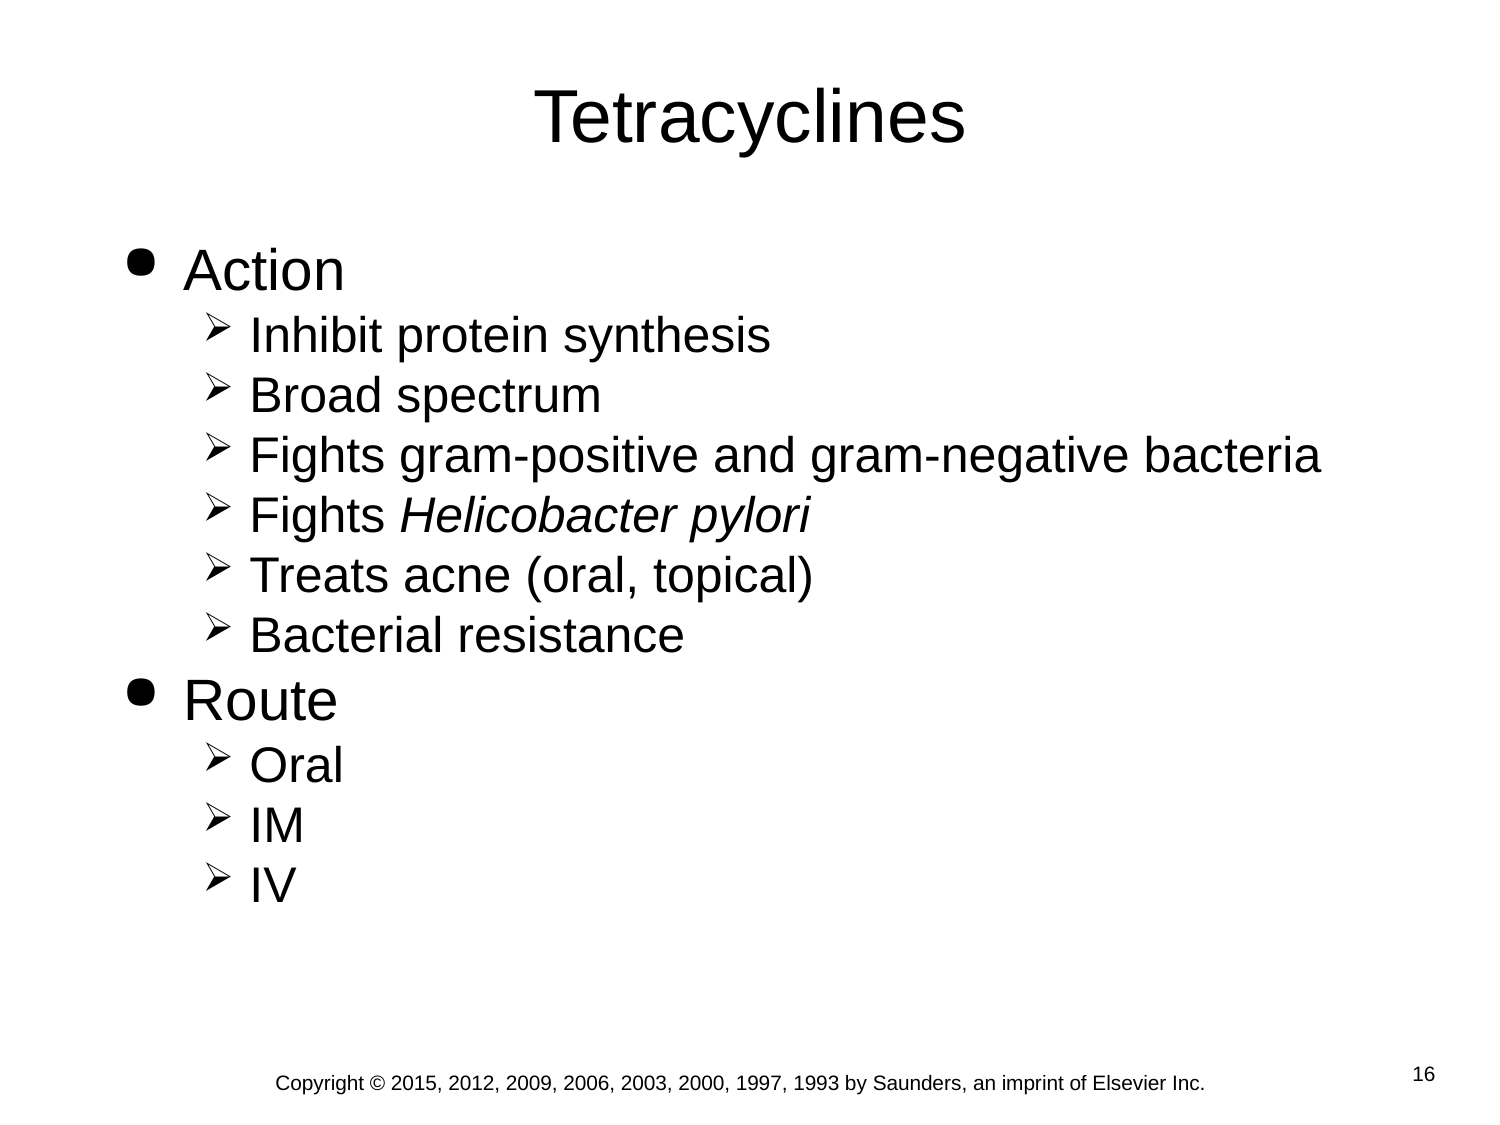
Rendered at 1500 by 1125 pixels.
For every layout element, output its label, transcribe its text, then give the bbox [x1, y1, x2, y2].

list Action Inhibit protein synthesis Broad spectrum Fights gram-positive and gram-negative bacteria Fights Helicobacter pylori Treats acne (oral, topical) Bacterial resistance Route Oral IM IV [112, 224, 1388, 953]
footer Copyright © 2015, 2012, 2009, 2006, 2003, 2000, 1997, 1993 by Saunders, an imprint of Elsevier Inc. [256, 1062, 1225, 1125]
title Tetracyclines [112, 0, 1388, 224]
